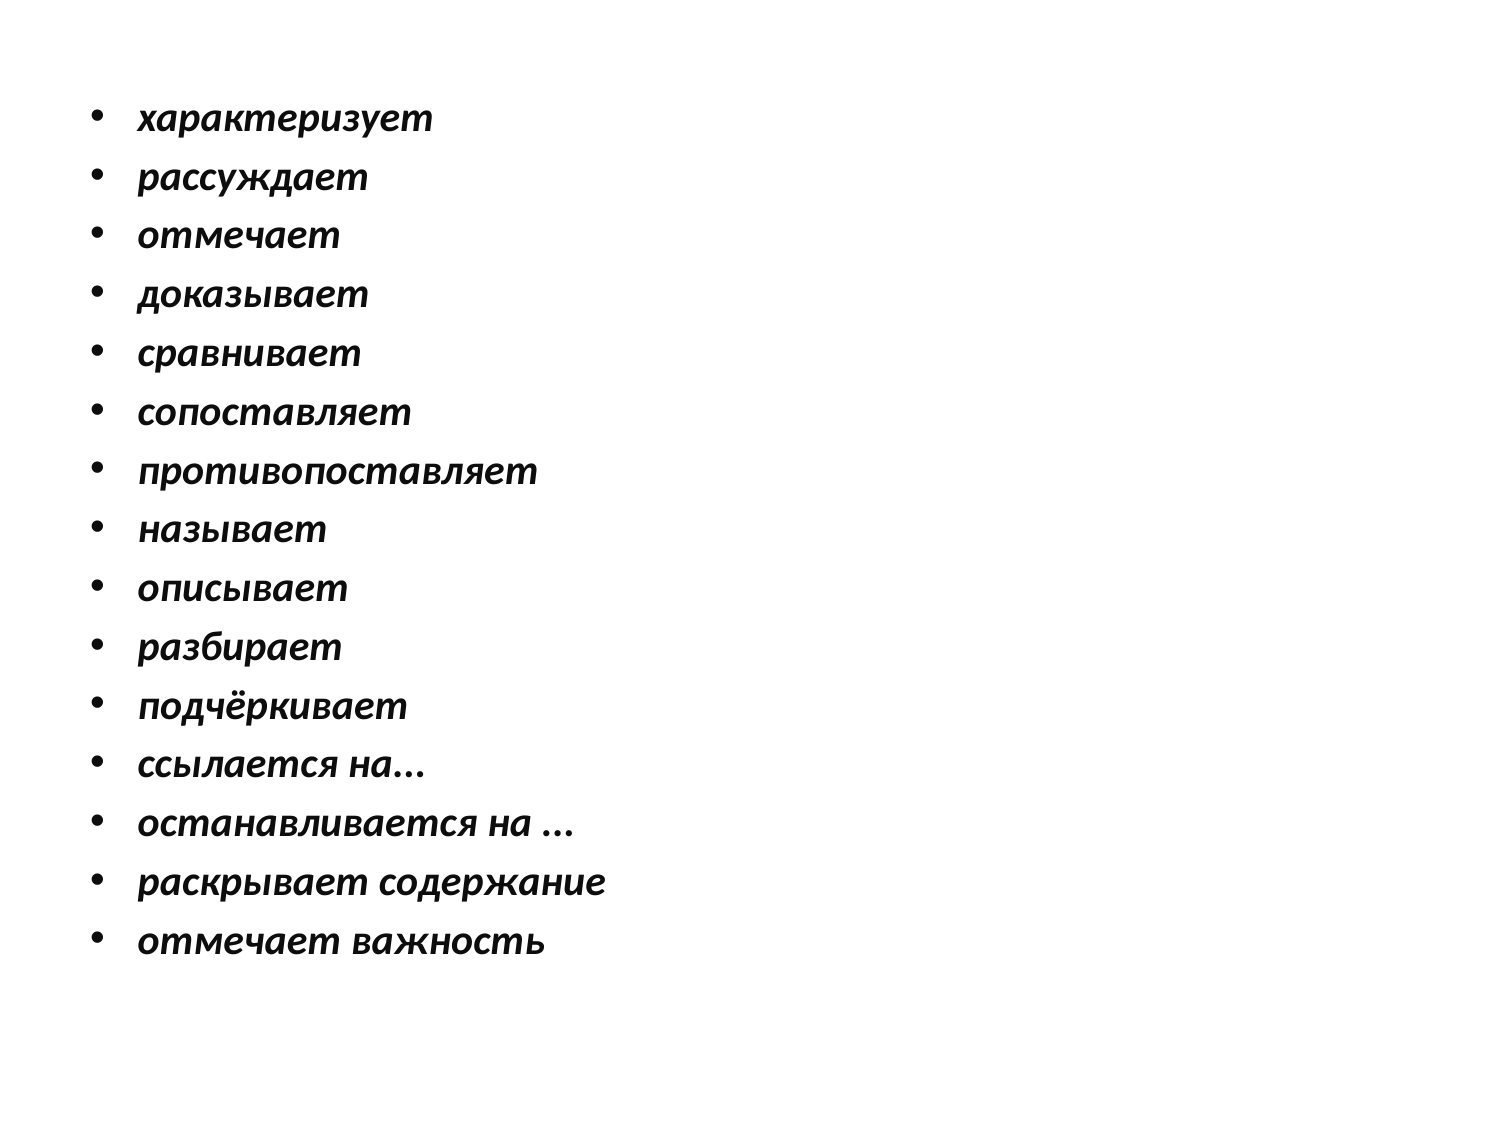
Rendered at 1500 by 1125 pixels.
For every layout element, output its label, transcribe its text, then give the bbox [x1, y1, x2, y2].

list характеризует рассуждает отмечает доказывает сравнивает сопоставляет противопоставляет называет описывает разбирает подчёркивает ссылается на... останавливается на ... раскрывает содержание отмечает важность [75, 82, 1425, 1079]
